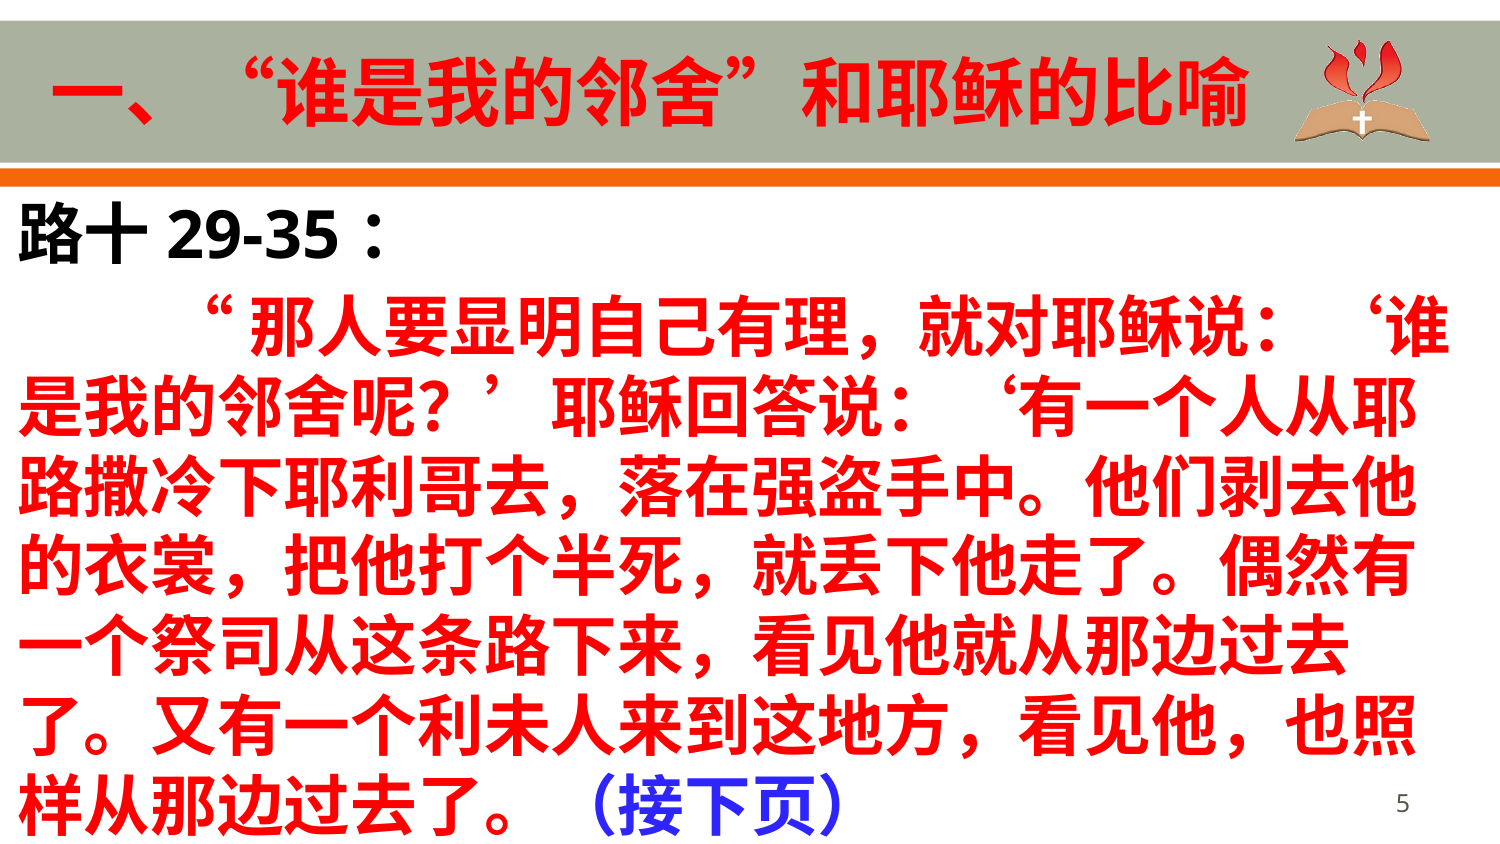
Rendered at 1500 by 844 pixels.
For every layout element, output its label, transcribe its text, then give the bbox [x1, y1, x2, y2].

list 路十29-35： “那人要显明自己有理，就对耶稣说：‘谁是我的邻舍呢？’耶稣回答说：‘有一个人从耶路撒冷下耶利哥去，落在强盗手中。他们剥去他的衣裳，把他打个半死，就丢下他走了。偶然有一个祭司从这条路下来，看见他就从那边过去了。又有一个利未人来到这地方，看见他，也照样从那边过去了。（接下页） [2, 184, 1500, 844]
slide_number 5 [1074, 782, 1425, 827]
title 一、“谁是我的邻舍”和耶稣的比喻 [0, 22, 1300, 160]
picture [1300, 35, 1434, 144]
